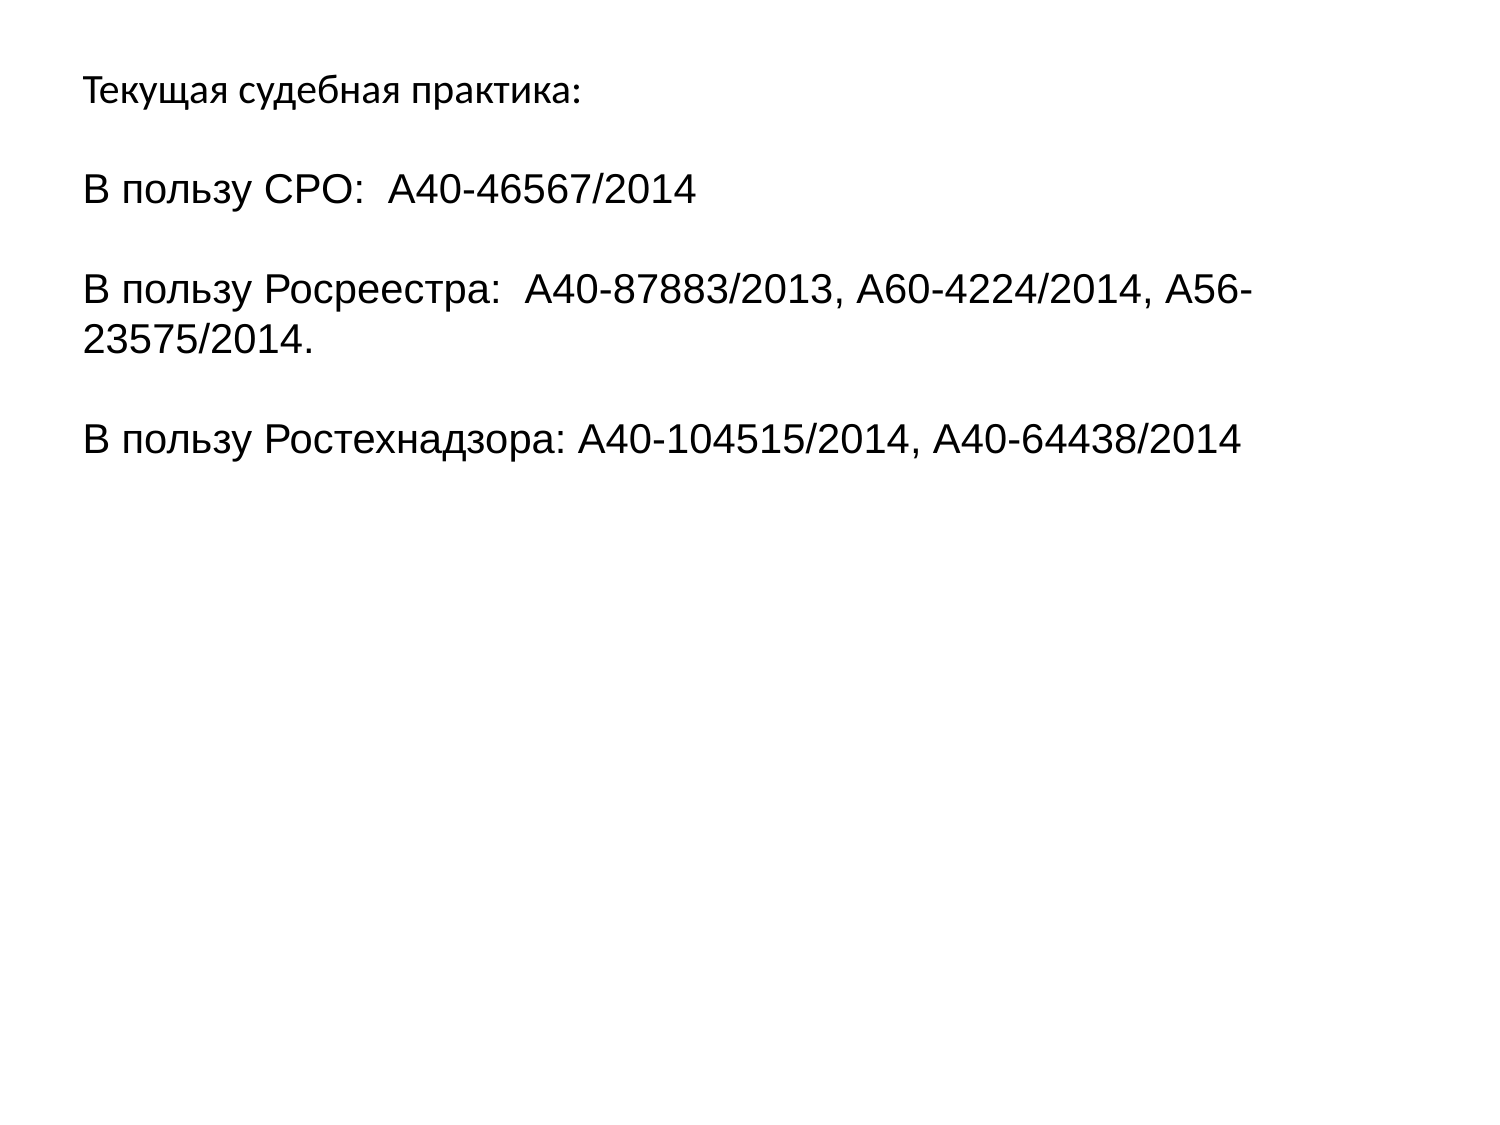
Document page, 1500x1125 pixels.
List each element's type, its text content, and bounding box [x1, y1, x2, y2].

list Текущая судебная практика: В пользу СРО: А40-46567/2014 В пользу Росреестра: А40-87883/2013, А60-4224/2014, А56-23575/2014. В пользу Ростехнадзора: А40-104515/2014, А40-64438/2014 [74, 54, 1472, 1095]
